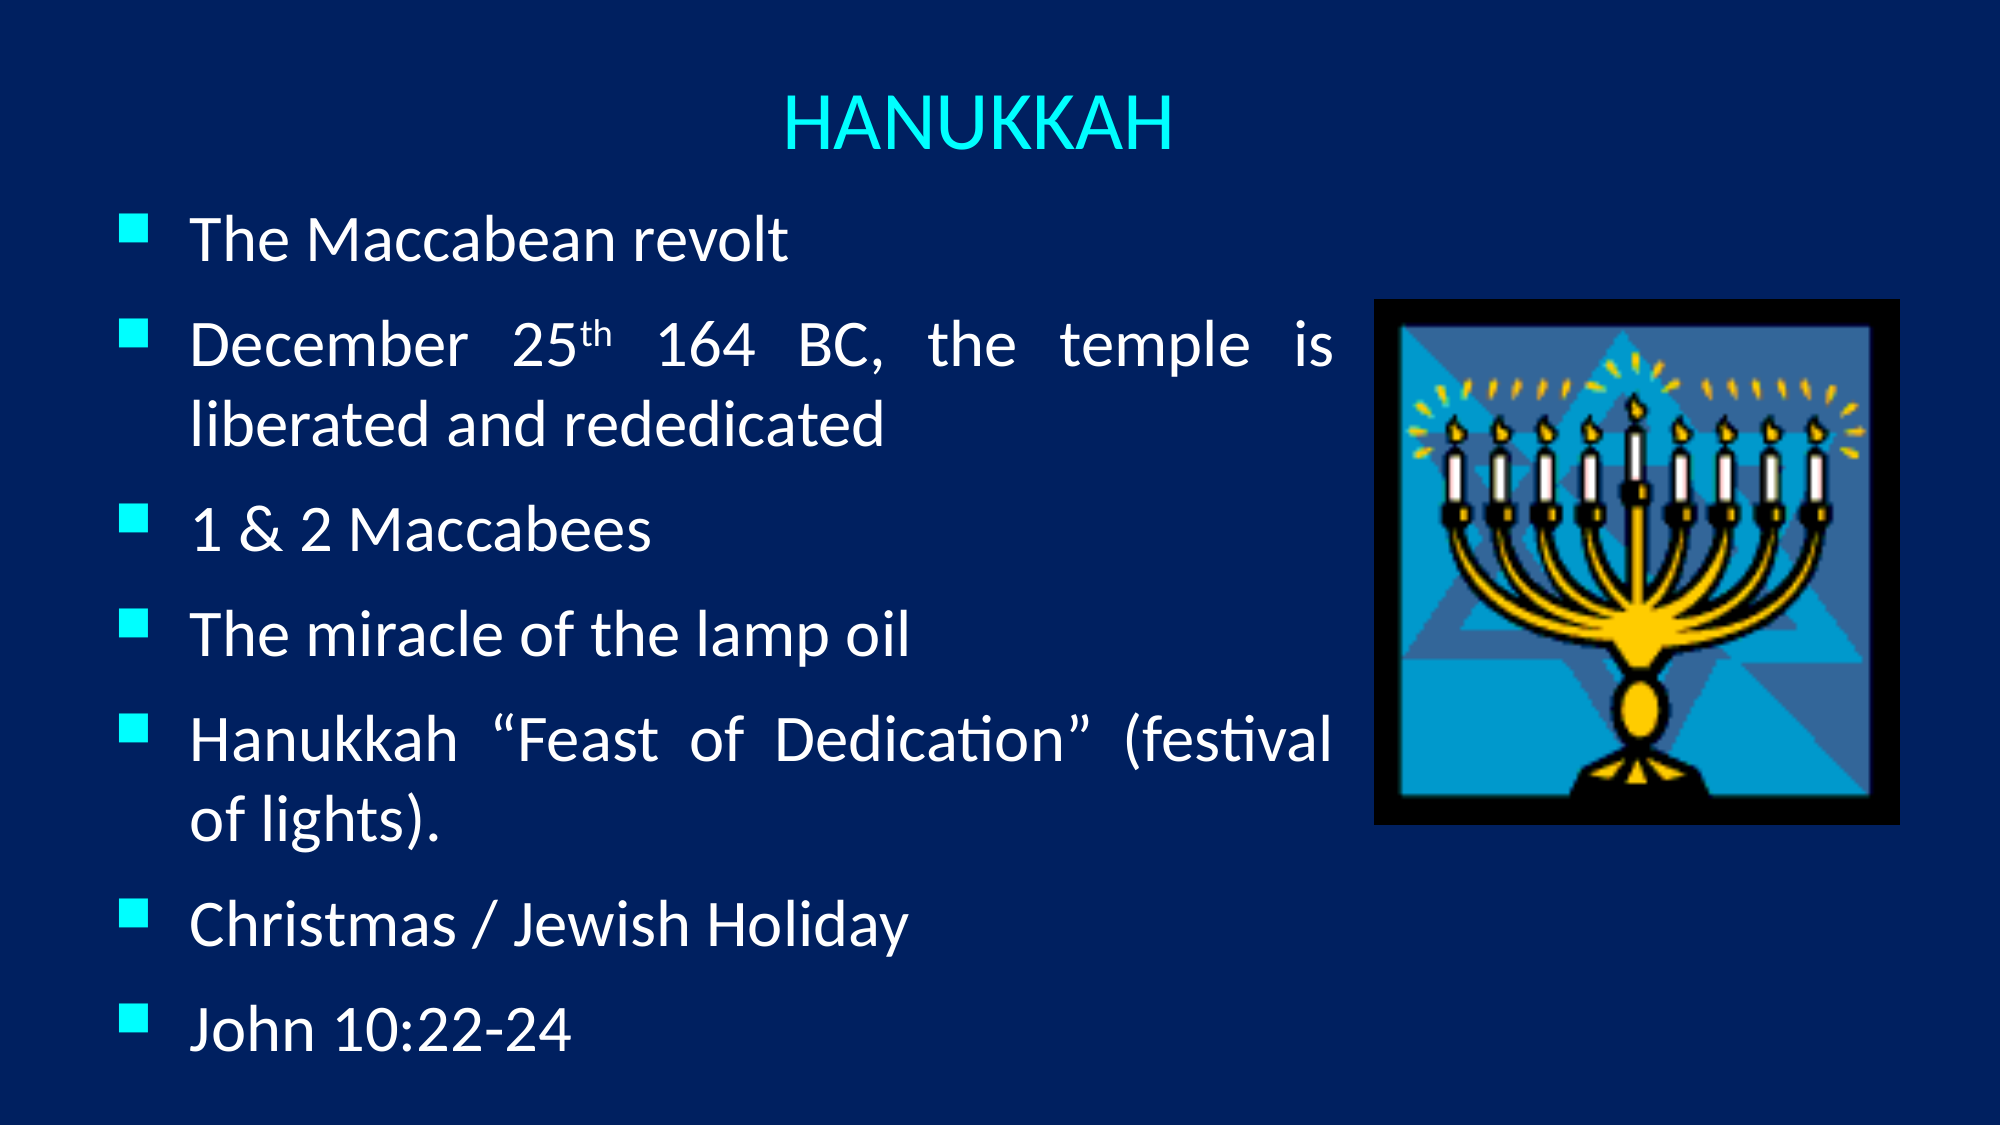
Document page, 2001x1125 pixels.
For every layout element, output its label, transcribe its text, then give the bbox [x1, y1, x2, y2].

title HANUKKAH [762, 37, 1238, 187]
picture [1374, 299, 1901, 826]
list The Maccabean revolt December 25th 164 BC, the temple is liberated and rededicated 1 & 2 Maccabees The miracle of the lamp oil Hanukkah “Feast of Dedication” (festival of lights). Christmas / Jewish Holiday John 10:22-24 [99, 187, 1351, 1088]
